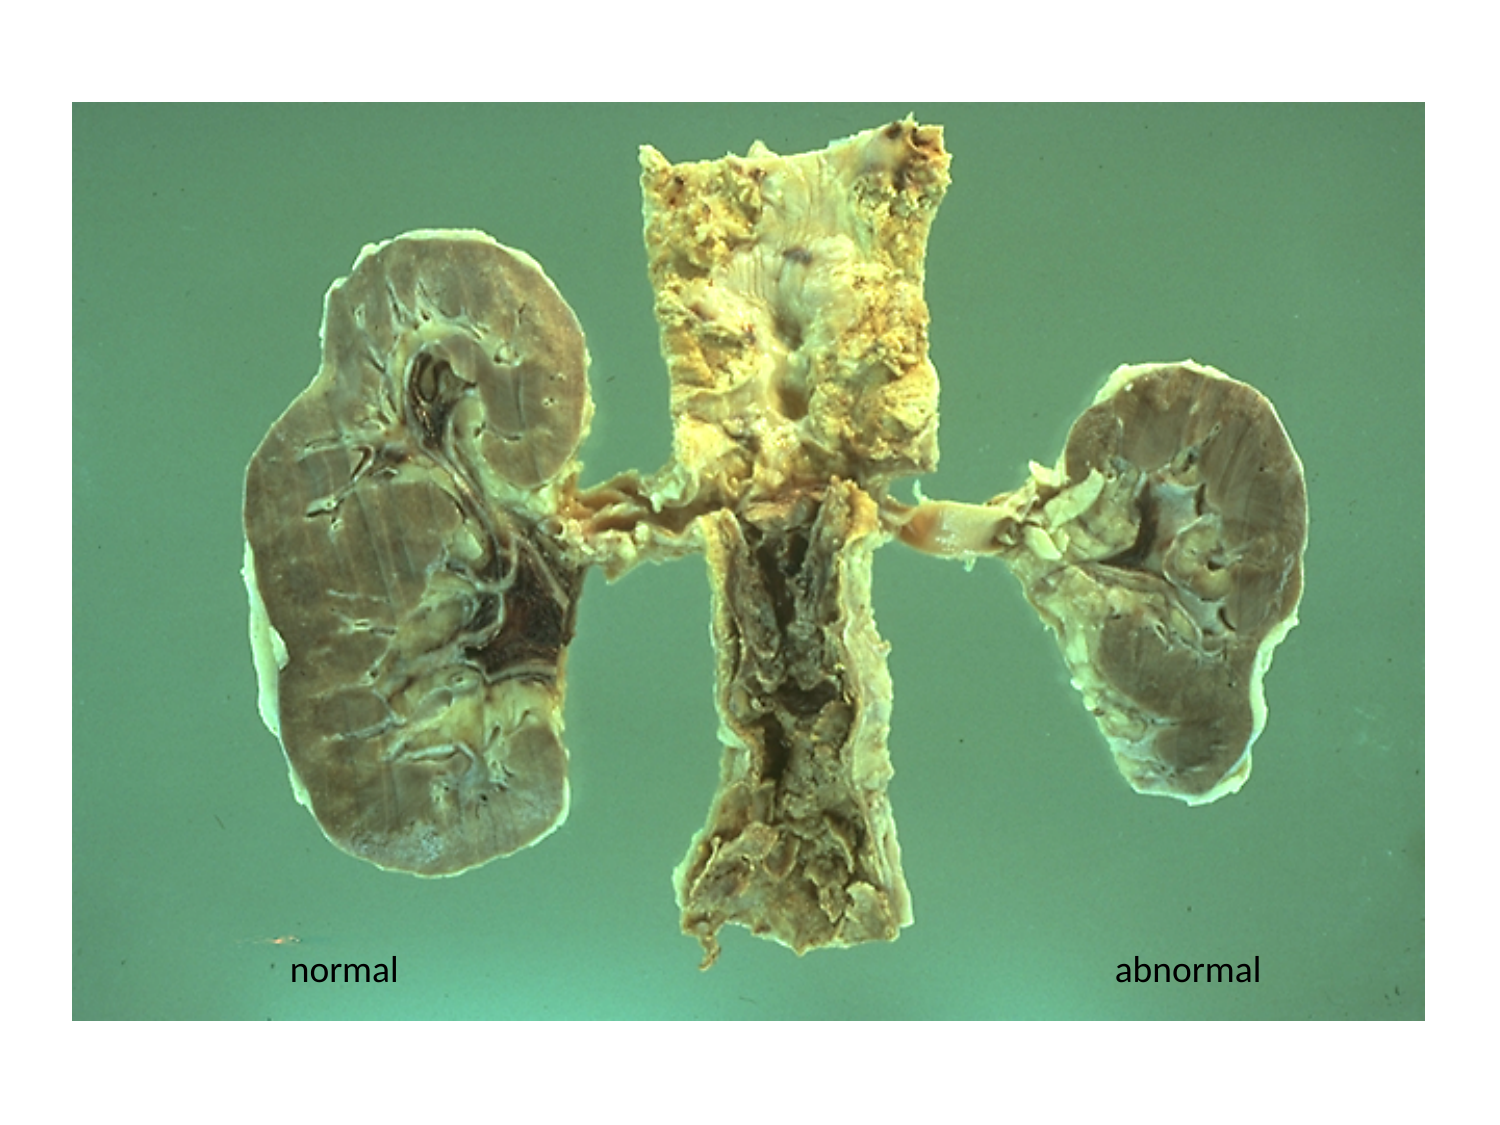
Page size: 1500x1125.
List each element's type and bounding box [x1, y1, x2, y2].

picture [72, 101, 1426, 1022]
